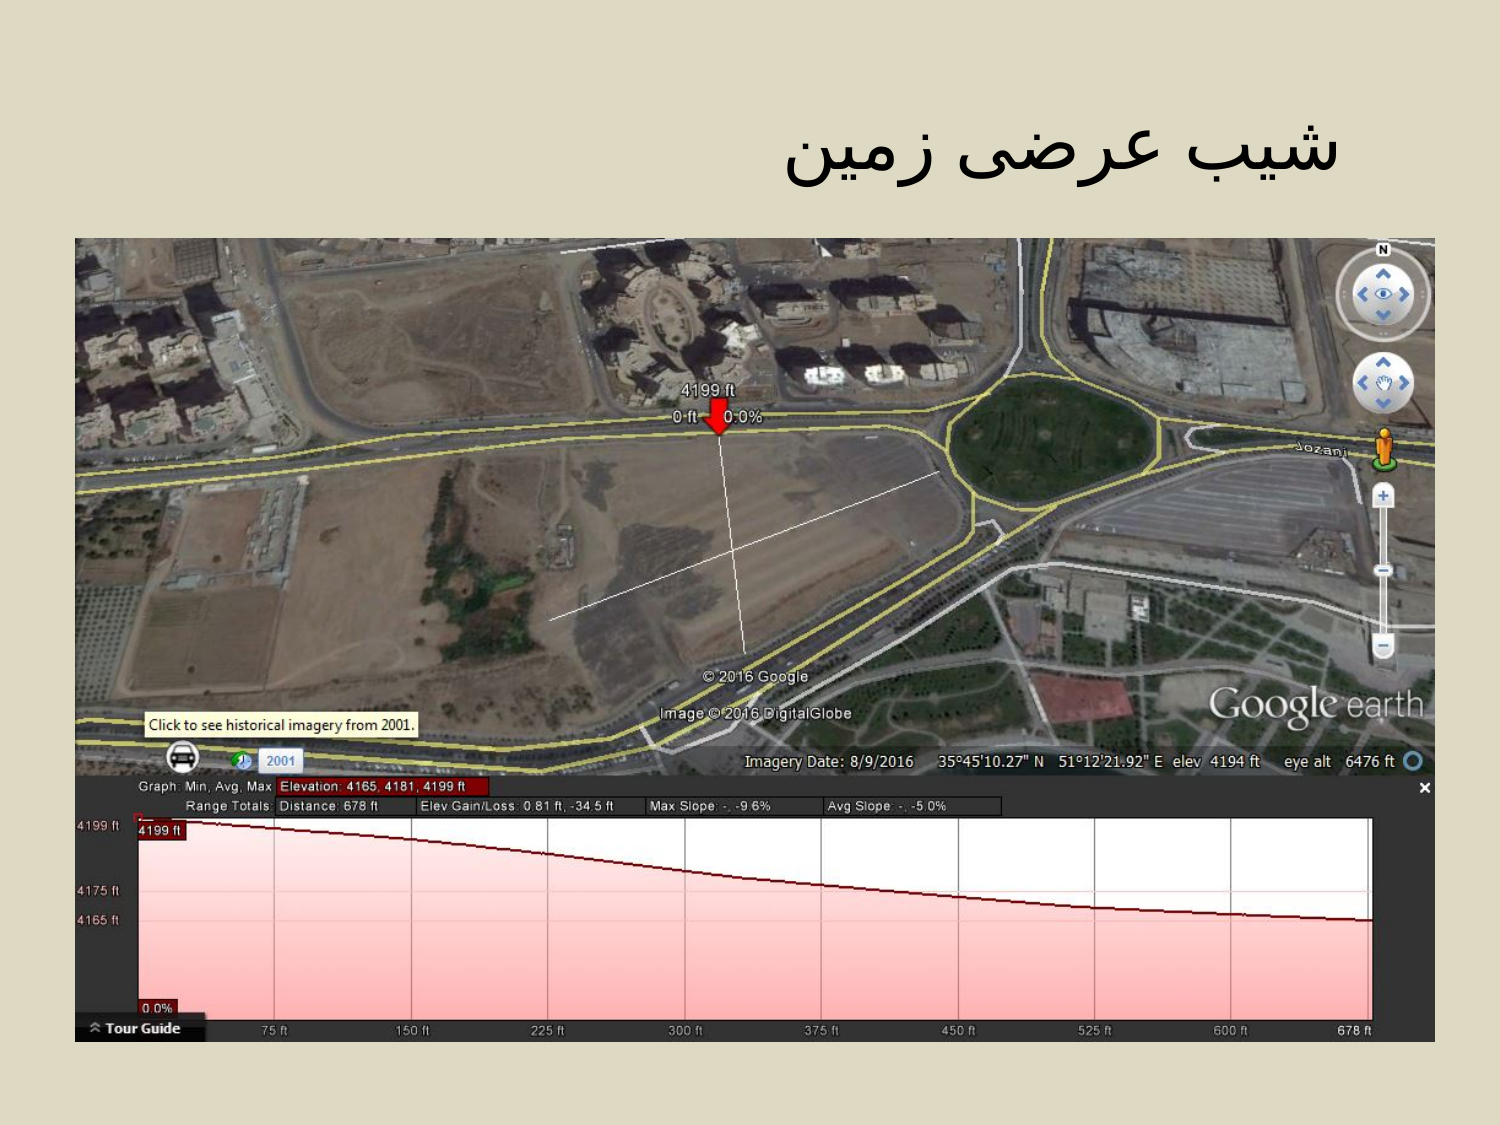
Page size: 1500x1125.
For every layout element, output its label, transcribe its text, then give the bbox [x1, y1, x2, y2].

title شیب عرضی زمین [500, 87, 1500, 193]
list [74, 238, 1436, 1042]
